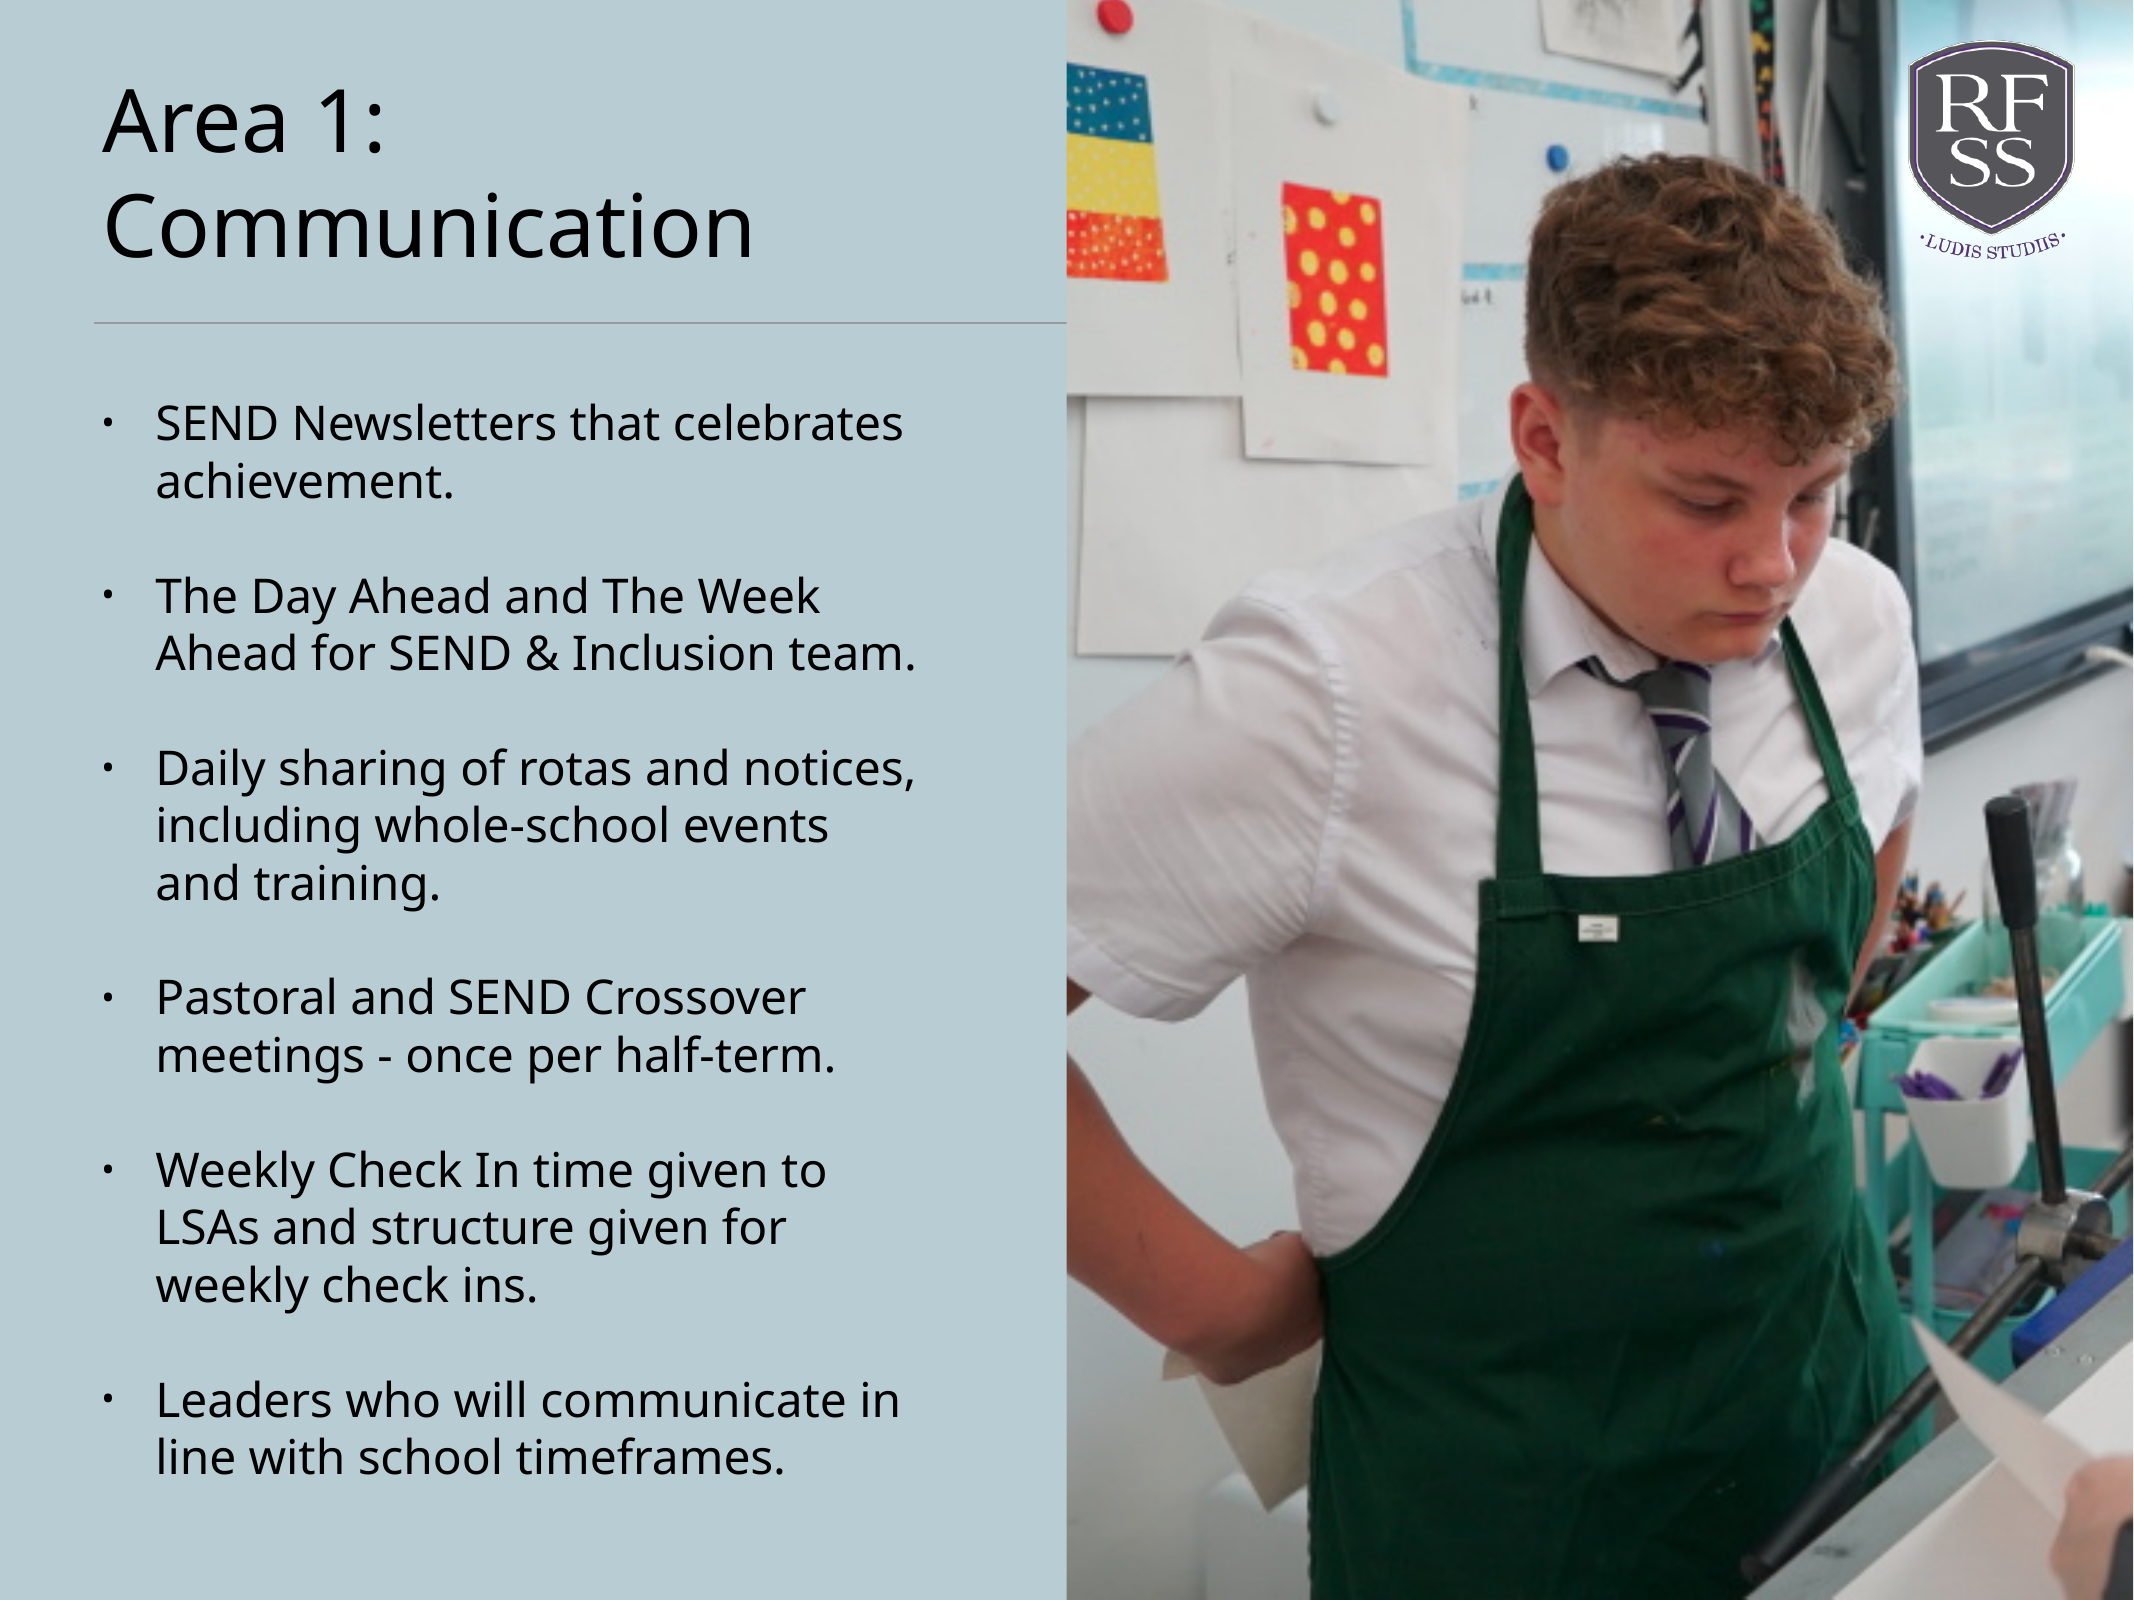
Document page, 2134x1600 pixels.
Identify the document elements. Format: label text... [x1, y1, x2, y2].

title Area 1: Communication [93, 53, 928, 284]
list SEND Newsletters that celebrates achievement. The Day Ahead and The Week Ahead for SEND & Inclusion team. Daily sharing of rotas and notices, including whole-school events and training. Pastoral and SEND Crossover meetings - once per half-term. Weekly Check In time given to LSAs and structure given for weekly check ins. Leaders who will communicate in line with school timeframes. [92, 384, 927, 1532]
picture [1066, 0, 2134, 1600]
